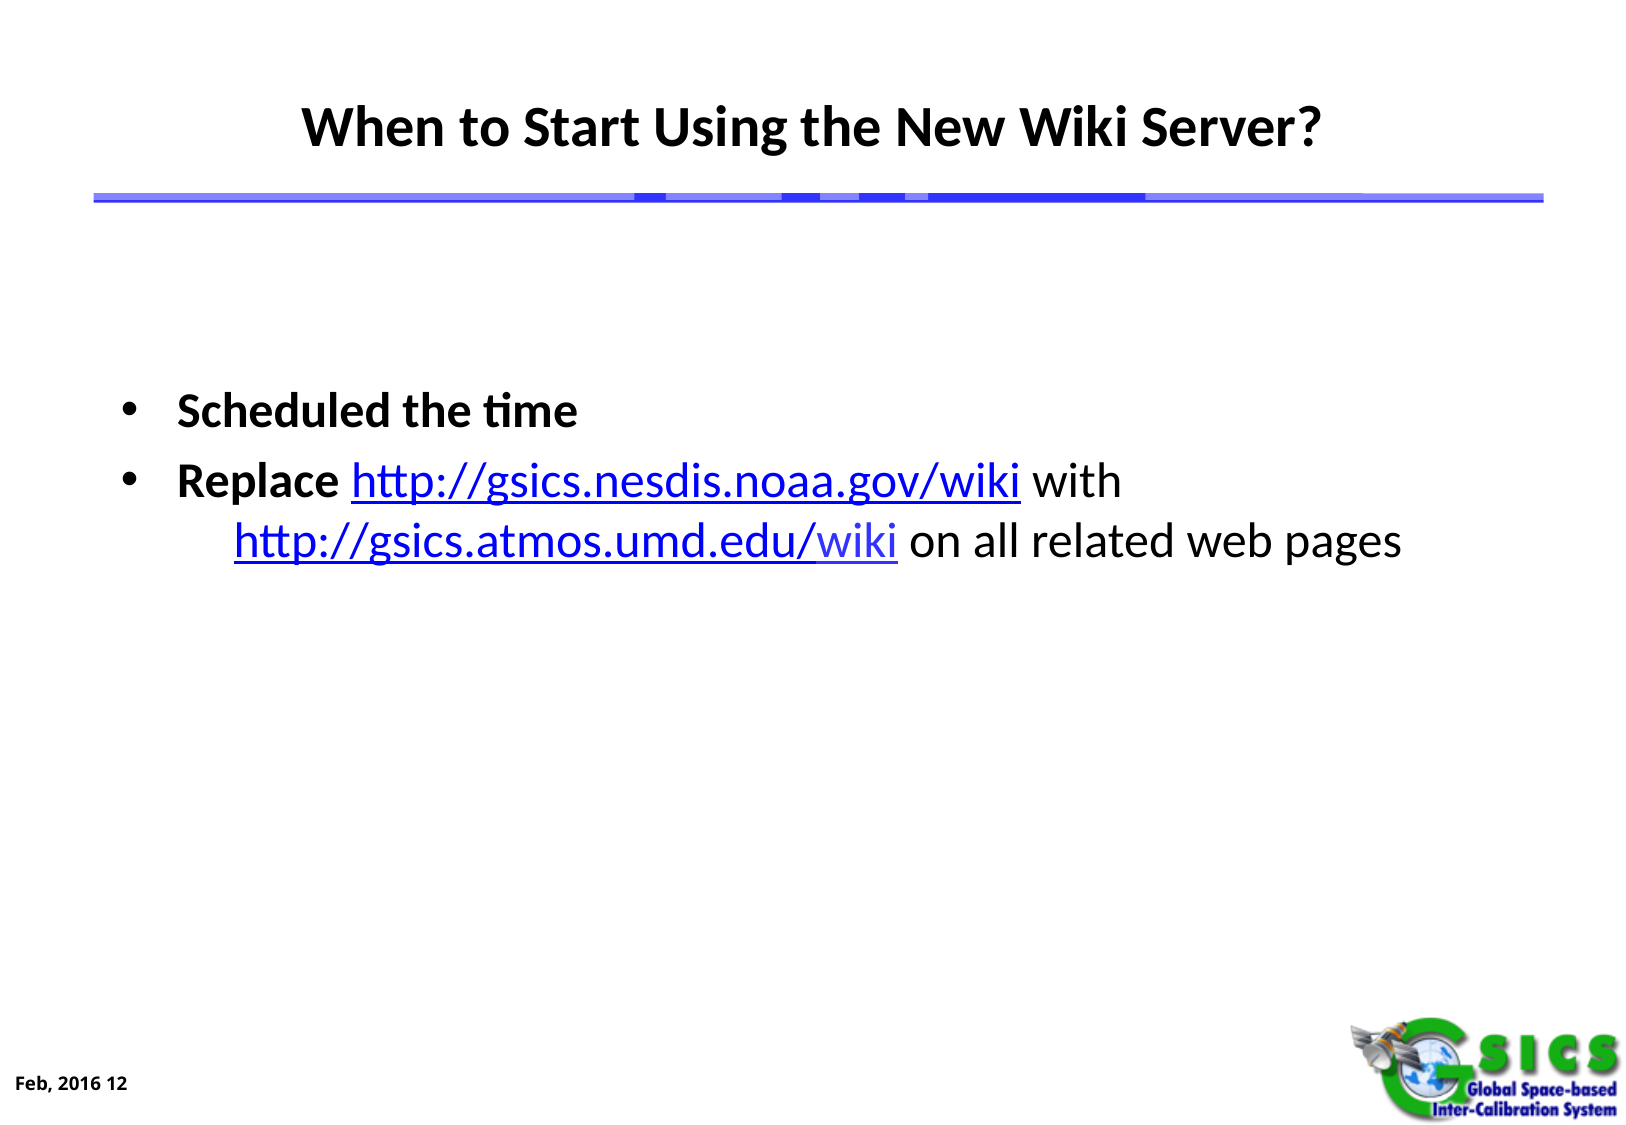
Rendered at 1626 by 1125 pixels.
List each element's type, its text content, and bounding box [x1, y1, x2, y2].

list Scheduled the time Replace http://gsics.nesdis.noaa.gov/wiki with http://gsics.atmos.umd.edu/wiki on all related web pages [105, 370, 1569, 690]
title When to Start Using the New Wiki Server? [80, 44, 1544, 202]
picture [1343, 1010, 1625, 1125]
